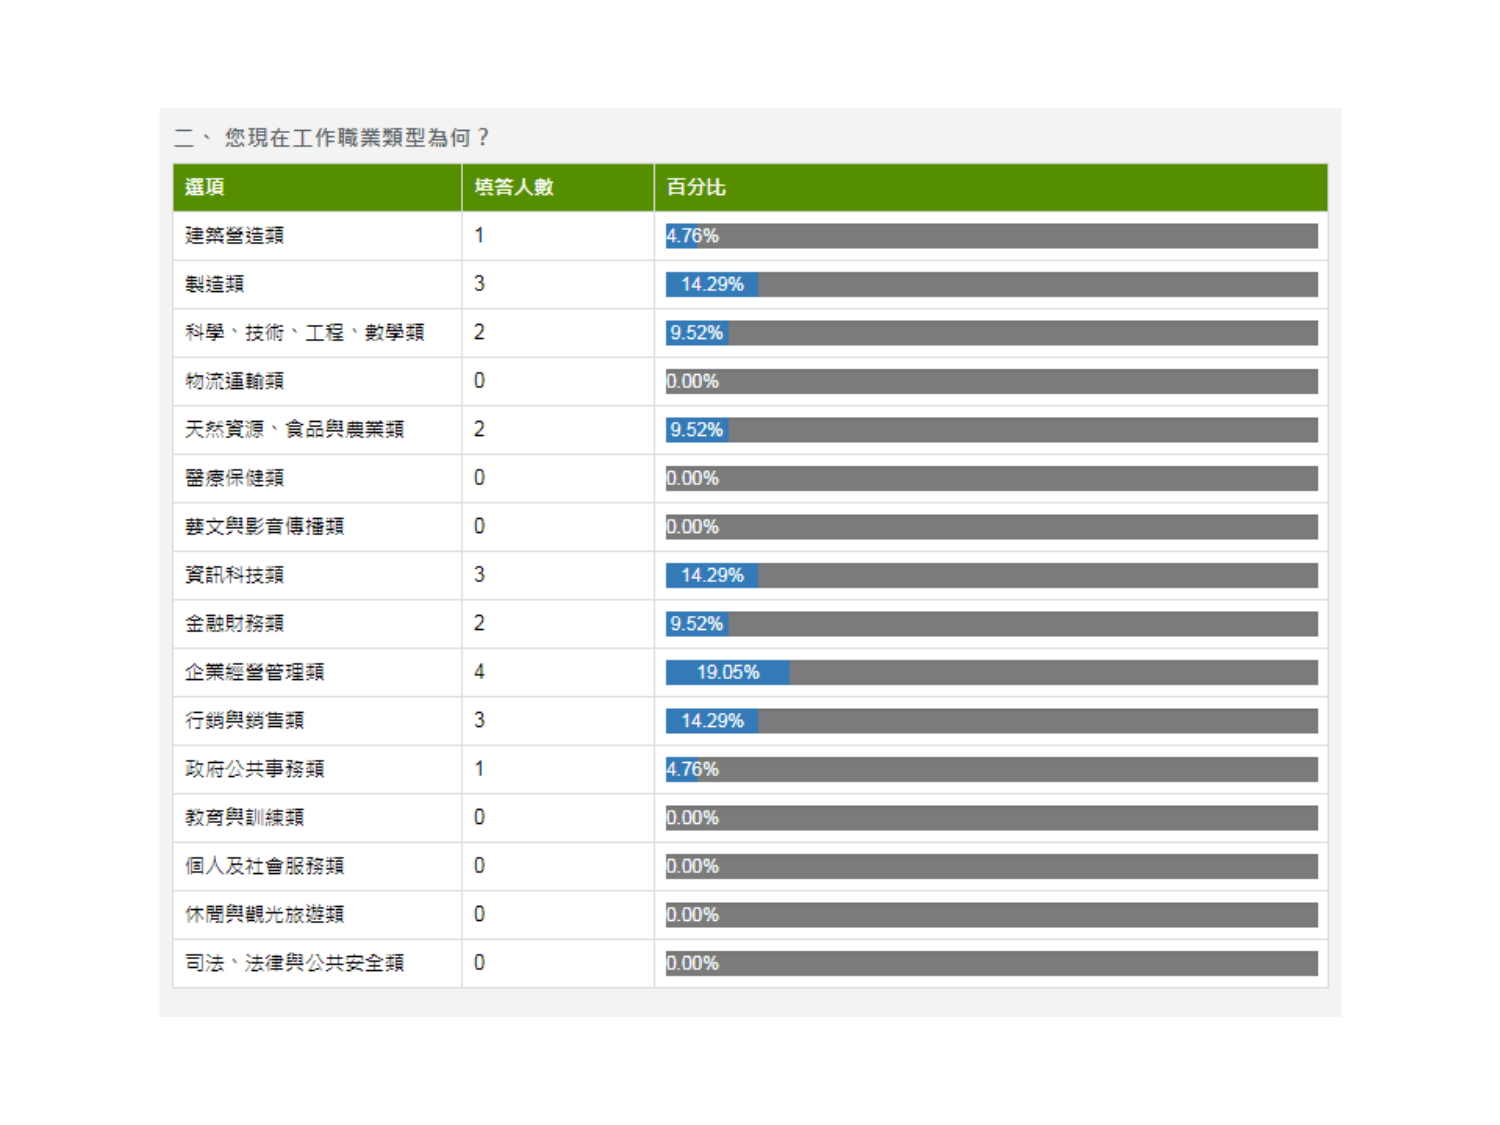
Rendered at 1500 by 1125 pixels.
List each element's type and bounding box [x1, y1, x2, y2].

picture [155, 108, 1345, 1017]
